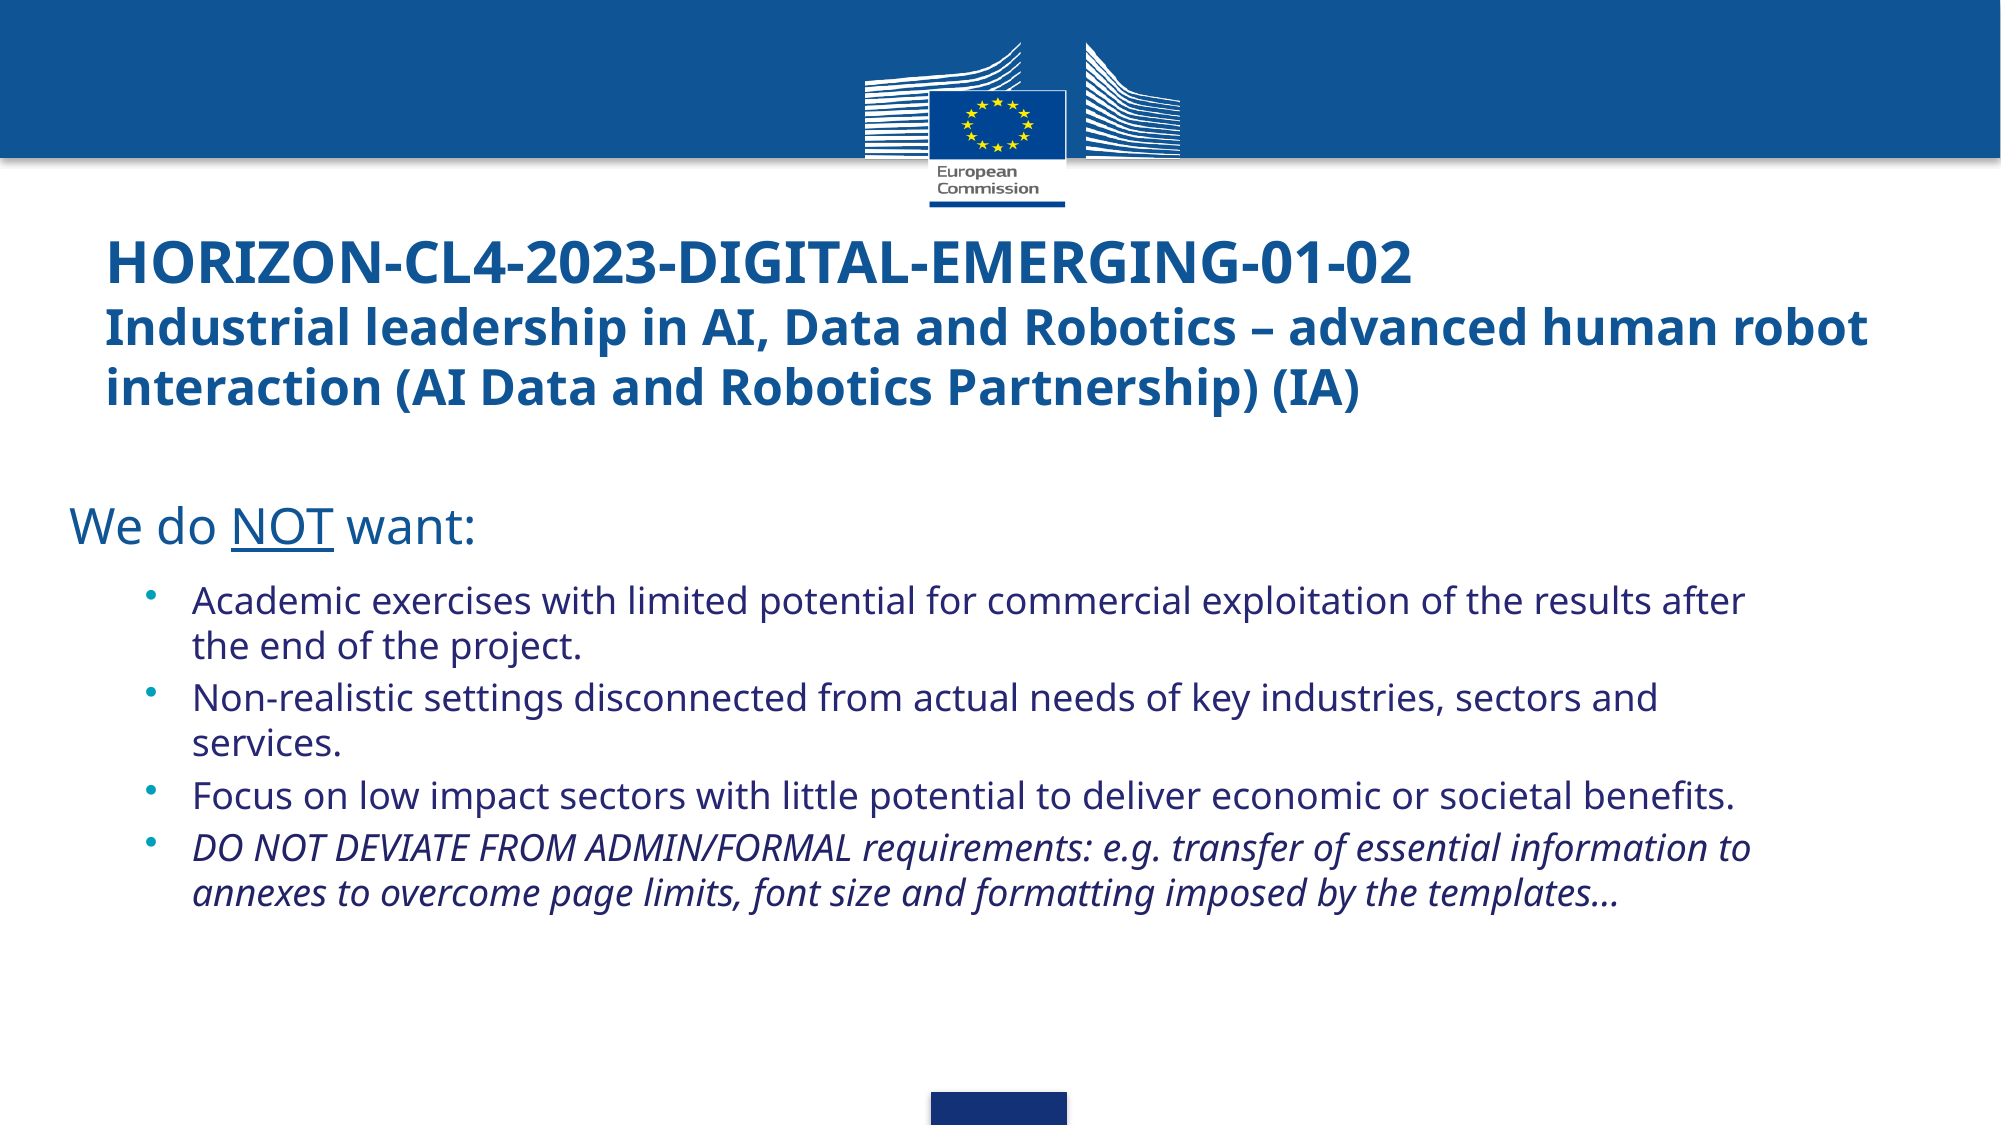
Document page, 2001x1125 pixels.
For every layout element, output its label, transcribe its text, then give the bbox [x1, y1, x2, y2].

list We do NOT want: Academic exercises with limited potential for commercial exploitation of the results after the end of the project. Non-realistic settings disconnected from actual needs of key industries, sectors and services. Focus on low impact sectors with little potential to deliver economic or societal benefits. DO NOT DEVIATE FROM ADMIN/FORMAL requirements: e.g. transfer of essential information to annexes to overcome page limits, font size and formatting imposed by the templates… [55, 487, 1816, 1125]
title HORIZON-CL4-2023-DIGITAL-EMERGING-01-02 Industrial leadership in AI, Data and Robotics – advanced human robot interaction (AI Data and Robotics Partnership) (IA) [31, 219, 1957, 421]
picture [865, 42, 1180, 208]
